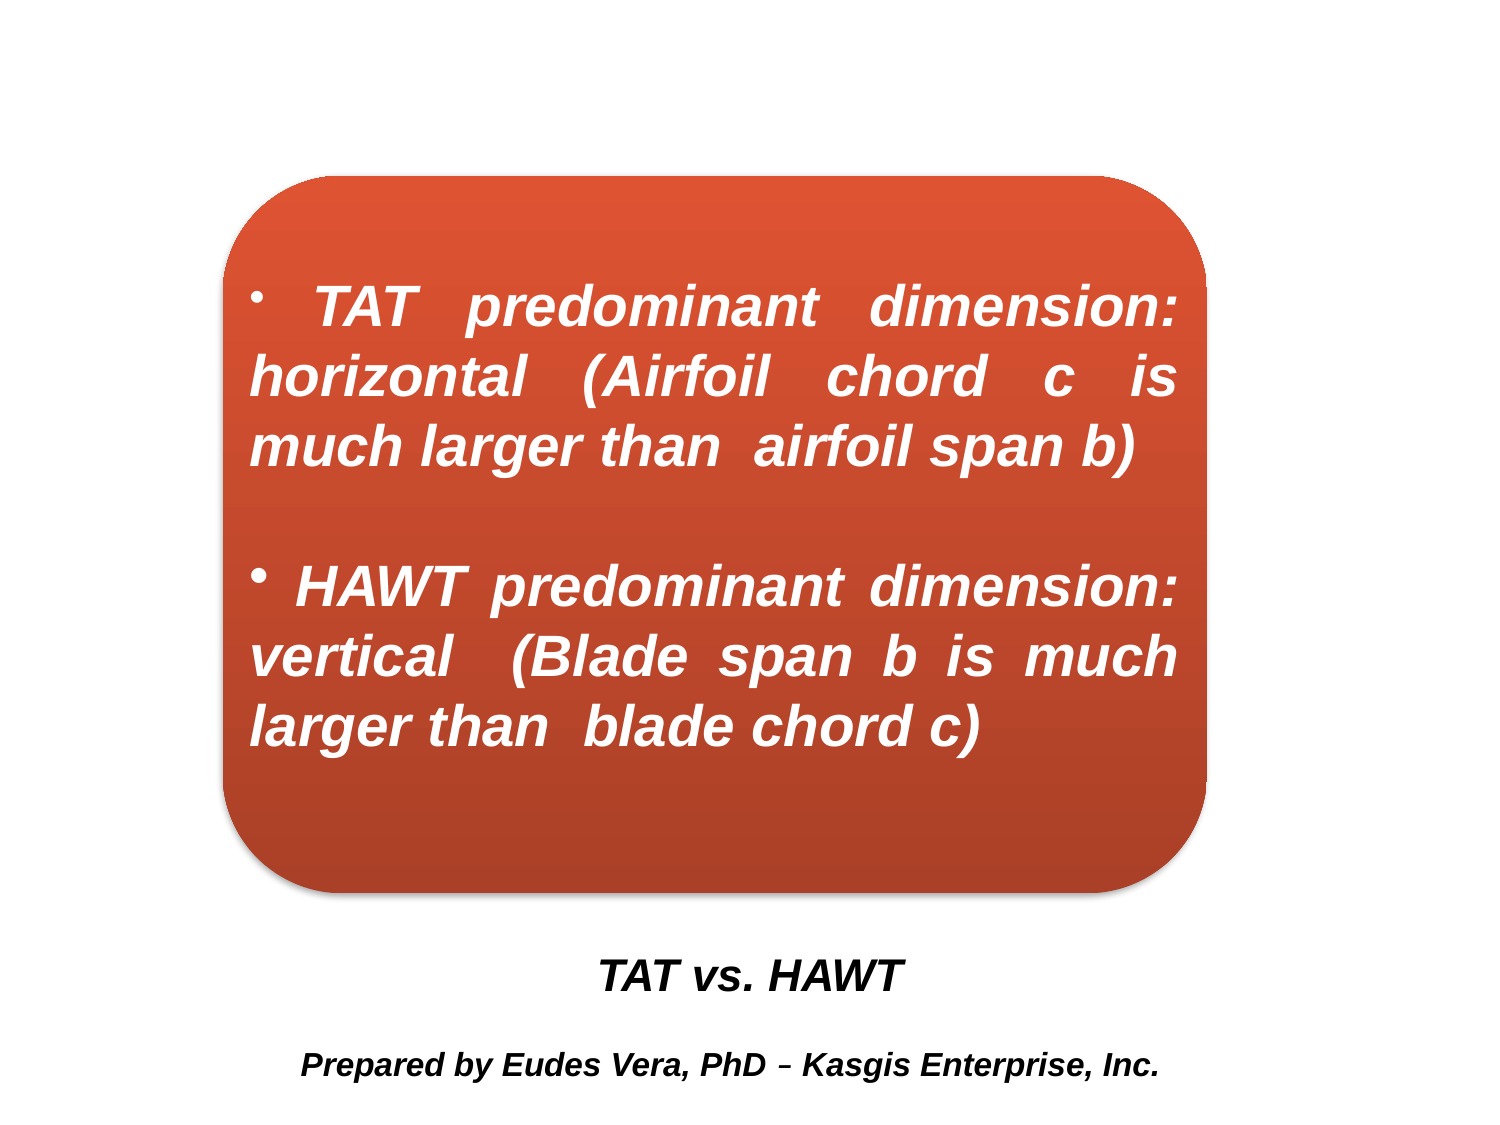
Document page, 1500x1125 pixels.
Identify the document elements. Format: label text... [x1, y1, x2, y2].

text_box TAT vs. HAWT [374, 937, 1125, 1008]
text_box [222, 175, 1208, 894]
text_box TAT predominant dimension: horizontal (Airfoil chord c is much larger than airfoil span b) HAWT predominant dimension: vertical (Blade span b is much larger than blade chord c) [234, 260, 1196, 821]
text_box Prepared by Eudes Vera, PhD – Kasgis Enterprise, Inc. [230, 1035, 1211, 1091]
